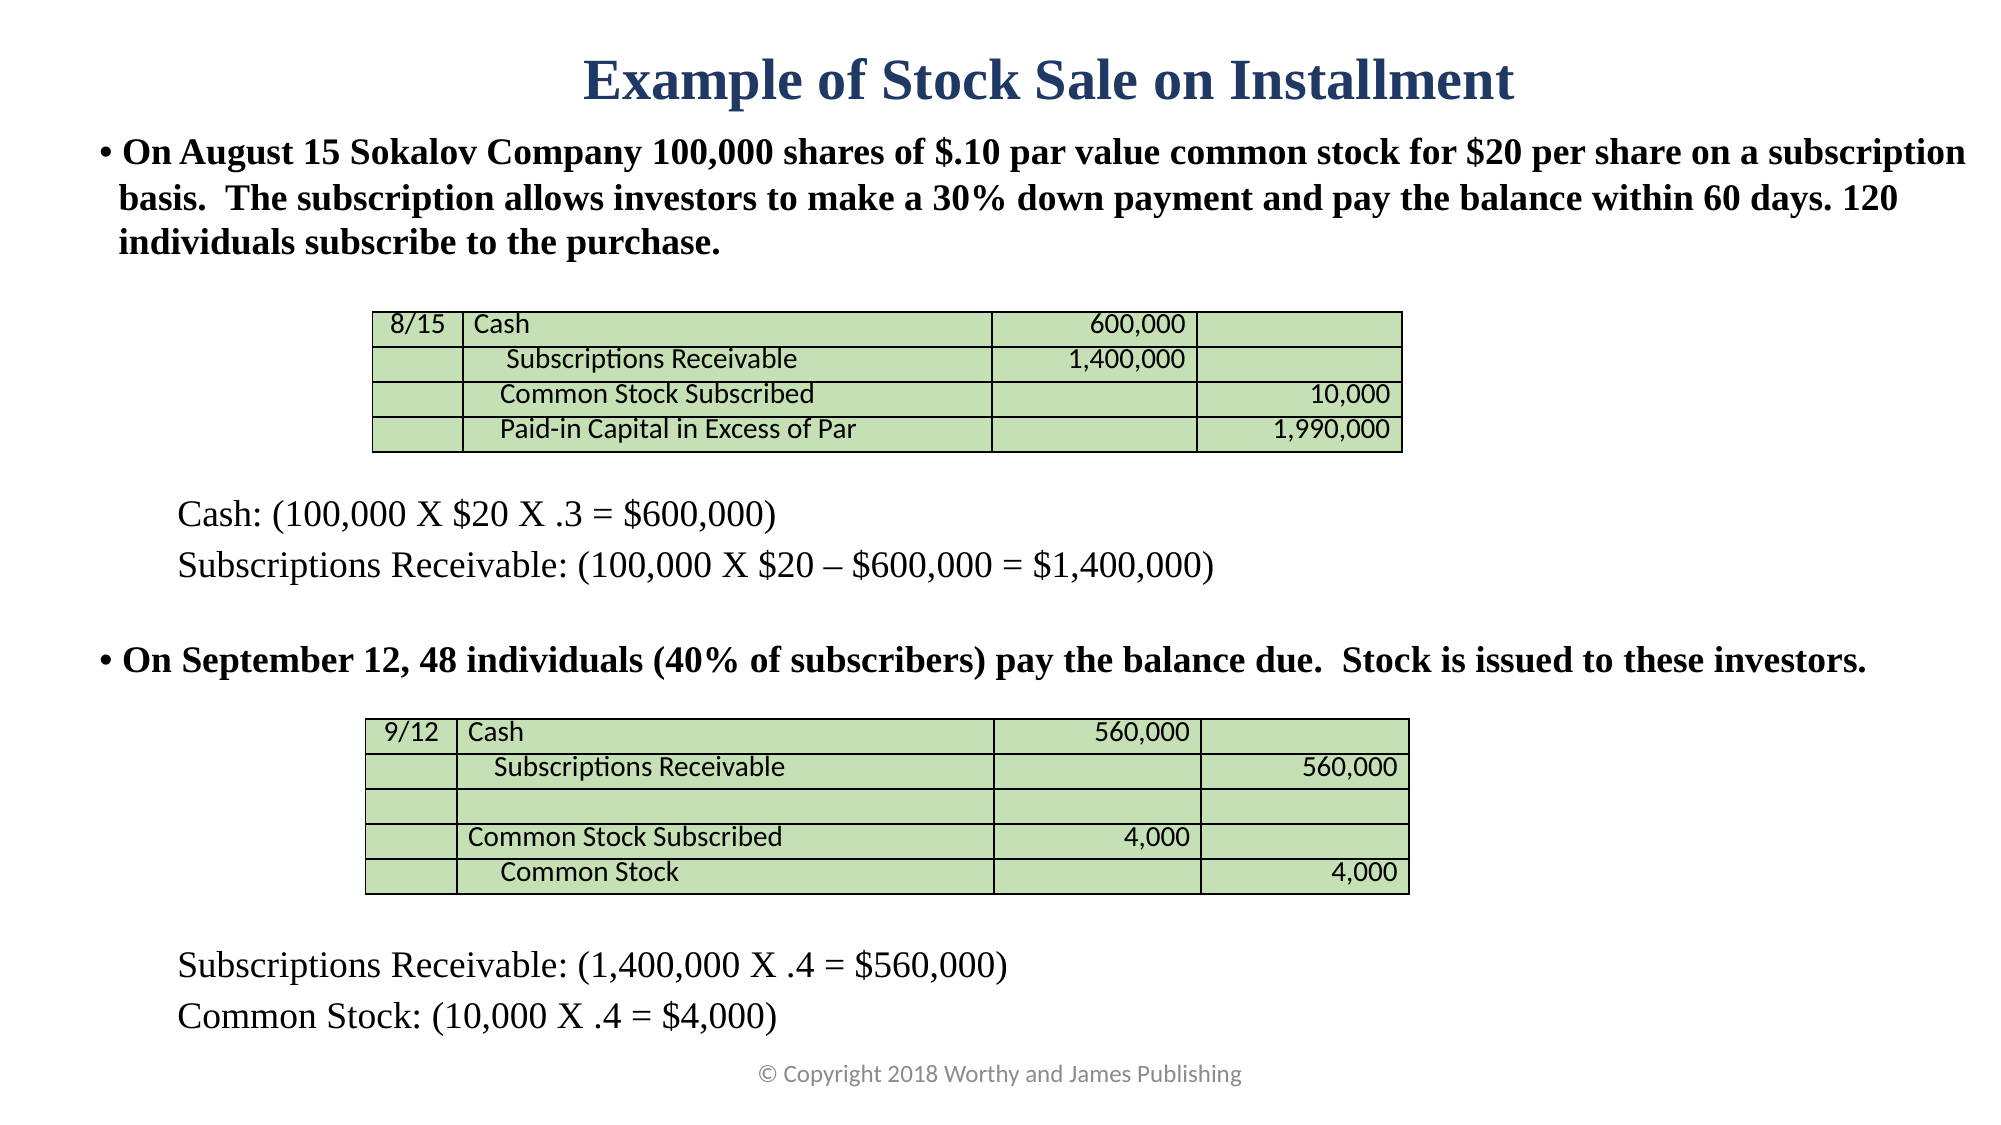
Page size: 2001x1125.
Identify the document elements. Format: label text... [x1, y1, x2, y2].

table_cell 10,000 [1198, 383, 1401, 416]
table_cell Common Stock [458, 860, 993, 893]
footer © Copyright 2018 Worthy and James Publishing [662, 1042, 1338, 1103]
table_header 8/15 [373, 313, 462, 346]
text_box • On September 12, 48 individuals (40% of subscribers) pay the balance due. Stock is issued to these investors. [84, 627, 2000, 687]
table_header Cash [464, 313, 991, 346]
table_cell [373, 383, 462, 416]
table_cell [995, 860, 1200, 893]
table_cell [995, 790, 1200, 823]
table_header 9/12 [366, 720, 456, 753]
table_cell [373, 348, 462, 381]
table_cell [366, 825, 456, 858]
table_cell Common Stock Subscribed [464, 383, 991, 416]
table_cell 1,400,000 [993, 348, 1196, 381]
table_cell [373, 418, 462, 451]
table_header [1198, 313, 1401, 346]
table_cell [366, 755, 456, 788]
table_cell Paid-in Capital in Excess of Par [464, 418, 991, 451]
table_cell Common Stock Subscribed [458, 825, 993, 858]
text_box Example of Stock Sale on Installment [568, 34, 1531, 119]
table_cell [366, 860, 456, 893]
text_box • On August 15 Sokalov Company 100,000 shares of $.10 par value common stock for $20 per share on a subscription basis. The subscription allows investors to make a 30% down payment and pay the balance within 60 days. 120 individuals subscribe to the purchase. [84, 120, 1987, 270]
table_header 600,000 [993, 313, 1196, 346]
table_cell [993, 418, 1196, 451]
table_header 560,000 [995, 720, 1200, 753]
text_box Subscriptions Receivable: (1,400,000 X .4 = $560,000) Common Stock: (10,000 X .4 = $4,000) [162, 932, 1163, 1044]
table_cell [995, 755, 1200, 788]
table_header [1202, 720, 1408, 753]
table_cell [366, 790, 456, 823]
table_cell Subscriptions Receivable [458, 755, 993, 788]
table_cell 560,000 [1202, 755, 1408, 788]
table_cell Subscriptions Receivable [464, 348, 991, 381]
table_cell [993, 383, 1196, 416]
table_cell 4,000 [1202, 860, 1408, 893]
table_cell 4,000 [995, 825, 1200, 858]
table_header Cash [458, 720, 993, 753]
table_cell [1198, 348, 1401, 381]
table_cell [1202, 825, 1408, 858]
table_cell 1,990,000 [1198, 418, 1401, 451]
text_box Cash: (100,000 X $20 X .3 = $600,000) Subscriptions Receivable: (100,000 X $20 – $600,000 = $1,400,000) [162, 481, 1799, 593]
table_cell [1202, 790, 1408, 823]
table_cell [458, 790, 993, 823]
